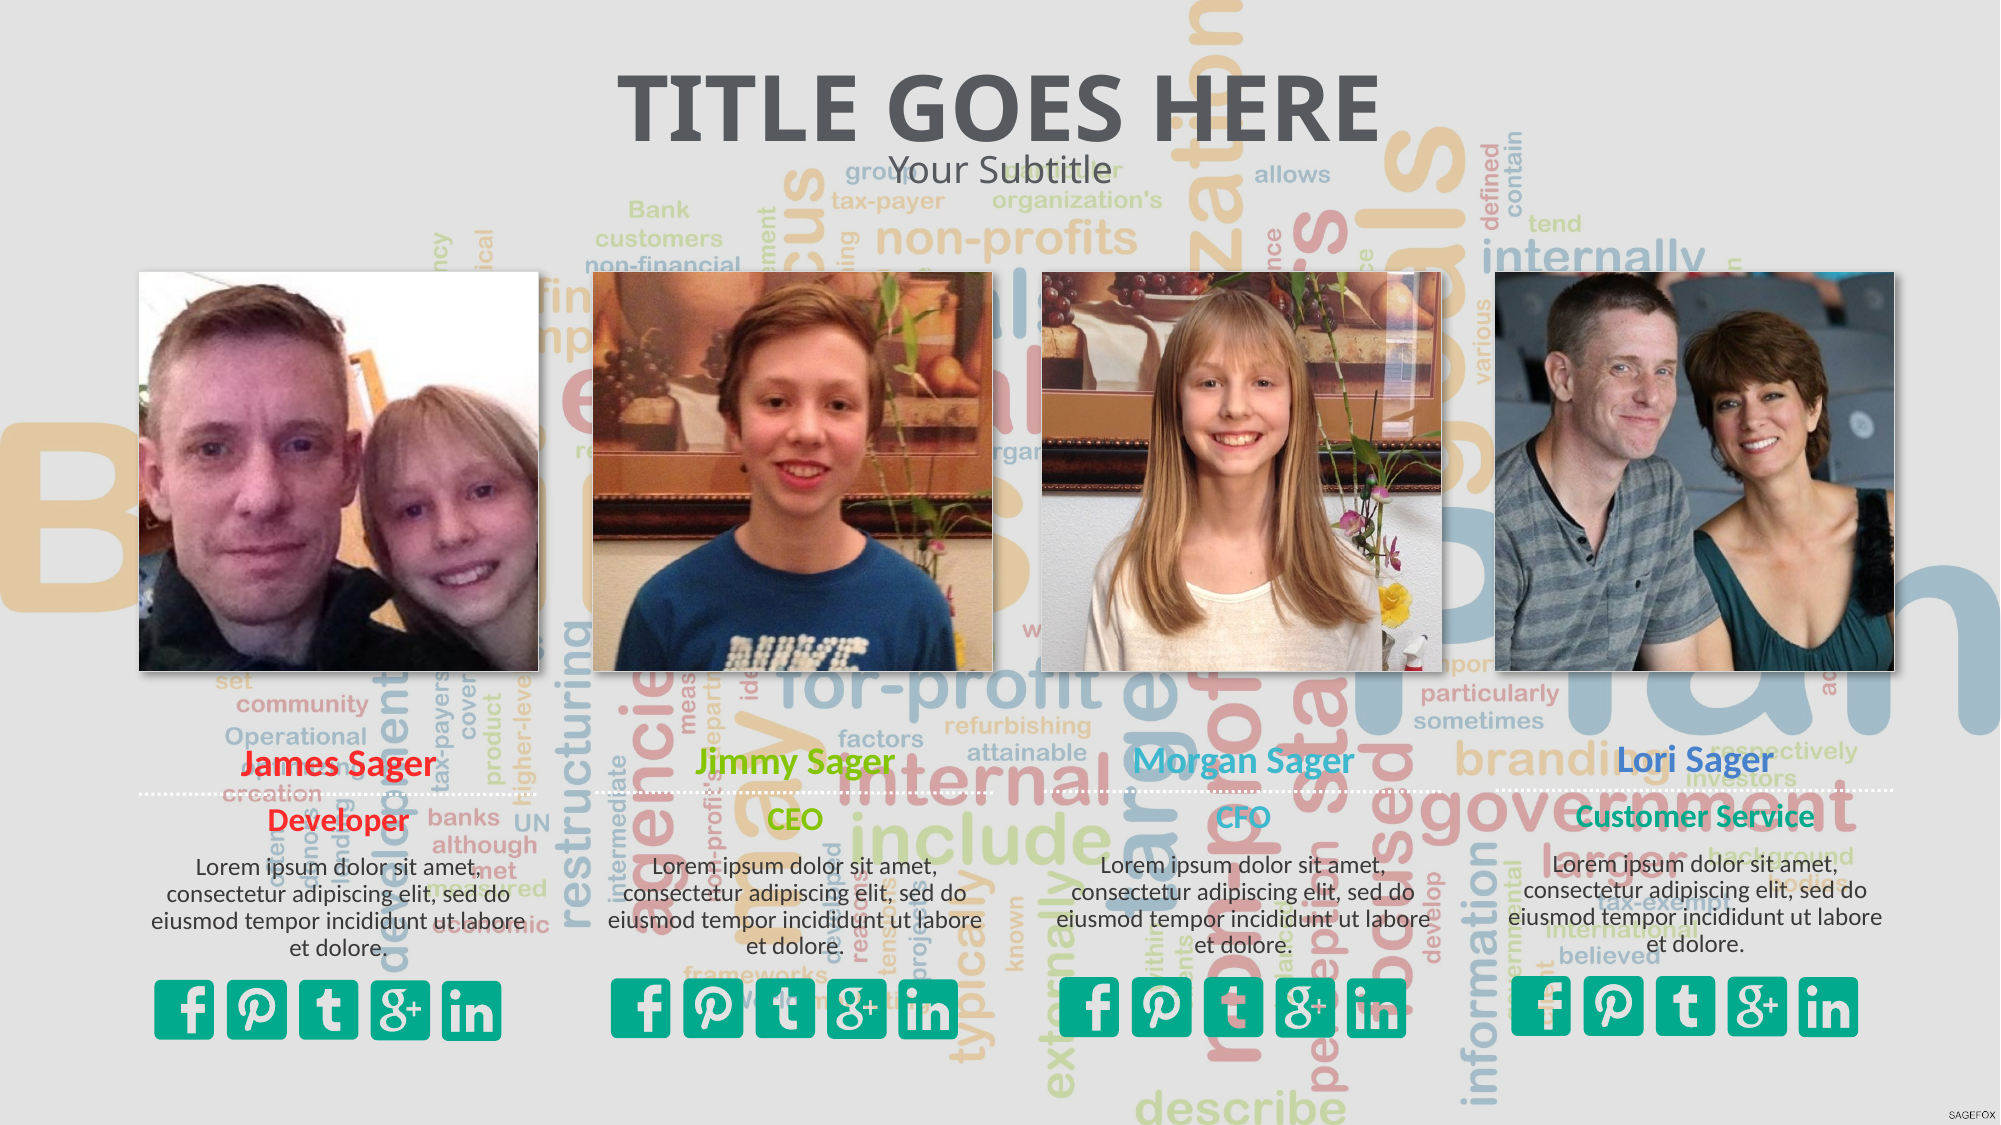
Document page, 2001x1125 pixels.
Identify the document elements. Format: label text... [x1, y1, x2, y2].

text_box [154, 979, 502, 1041]
text_box Jimmy Sager [620, 740, 971, 784]
text_box CFO [1068, 797, 1419, 840]
text_box Lorem ipsum dolor sit amet, consectetur adipiscing elit, sed do eiusmod tempor incididunt ut labore et dolore. [138, 854, 539, 968]
text_box Developer [163, 799, 514, 842]
text_box Lorem ipsum dolor sit amet, consectetur adipiscing elit, sed do eiusmod tempor incididunt ut labore et dolore. [1043, 851, 1444, 965]
text_box CEO [620, 798, 971, 841]
text_box [138, 270, 540, 672]
text_box [1040, 270, 1442, 672]
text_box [548, 42, 1452, 199]
text_box Lorem ipsum dolor sit amet, consectetur adipiscing elit, sed do eiusmod tempor incididunt ut labore et dolore. [1495, 850, 1896, 964]
text_box Customer Service [1520, 796, 1871, 839]
text_box [591, 270, 993, 672]
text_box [1059, 977, 1407, 1039]
text_box Lori Sager [1520, 738, 1871, 781]
text_box Lorem ipsum dolor sit amet, consectetur adipiscing elit, sed do eiusmod tempor incididunt ut labore et dolore. [595, 852, 996, 966]
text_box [1511, 976, 1859, 1038]
text_box Morgan Sager [1068, 739, 1419, 782]
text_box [610, 978, 958, 1040]
text_box [1494, 271, 1896, 673]
text_box James Sager [163, 742, 514, 785]
picture [1925, 0, 2001, 1125]
